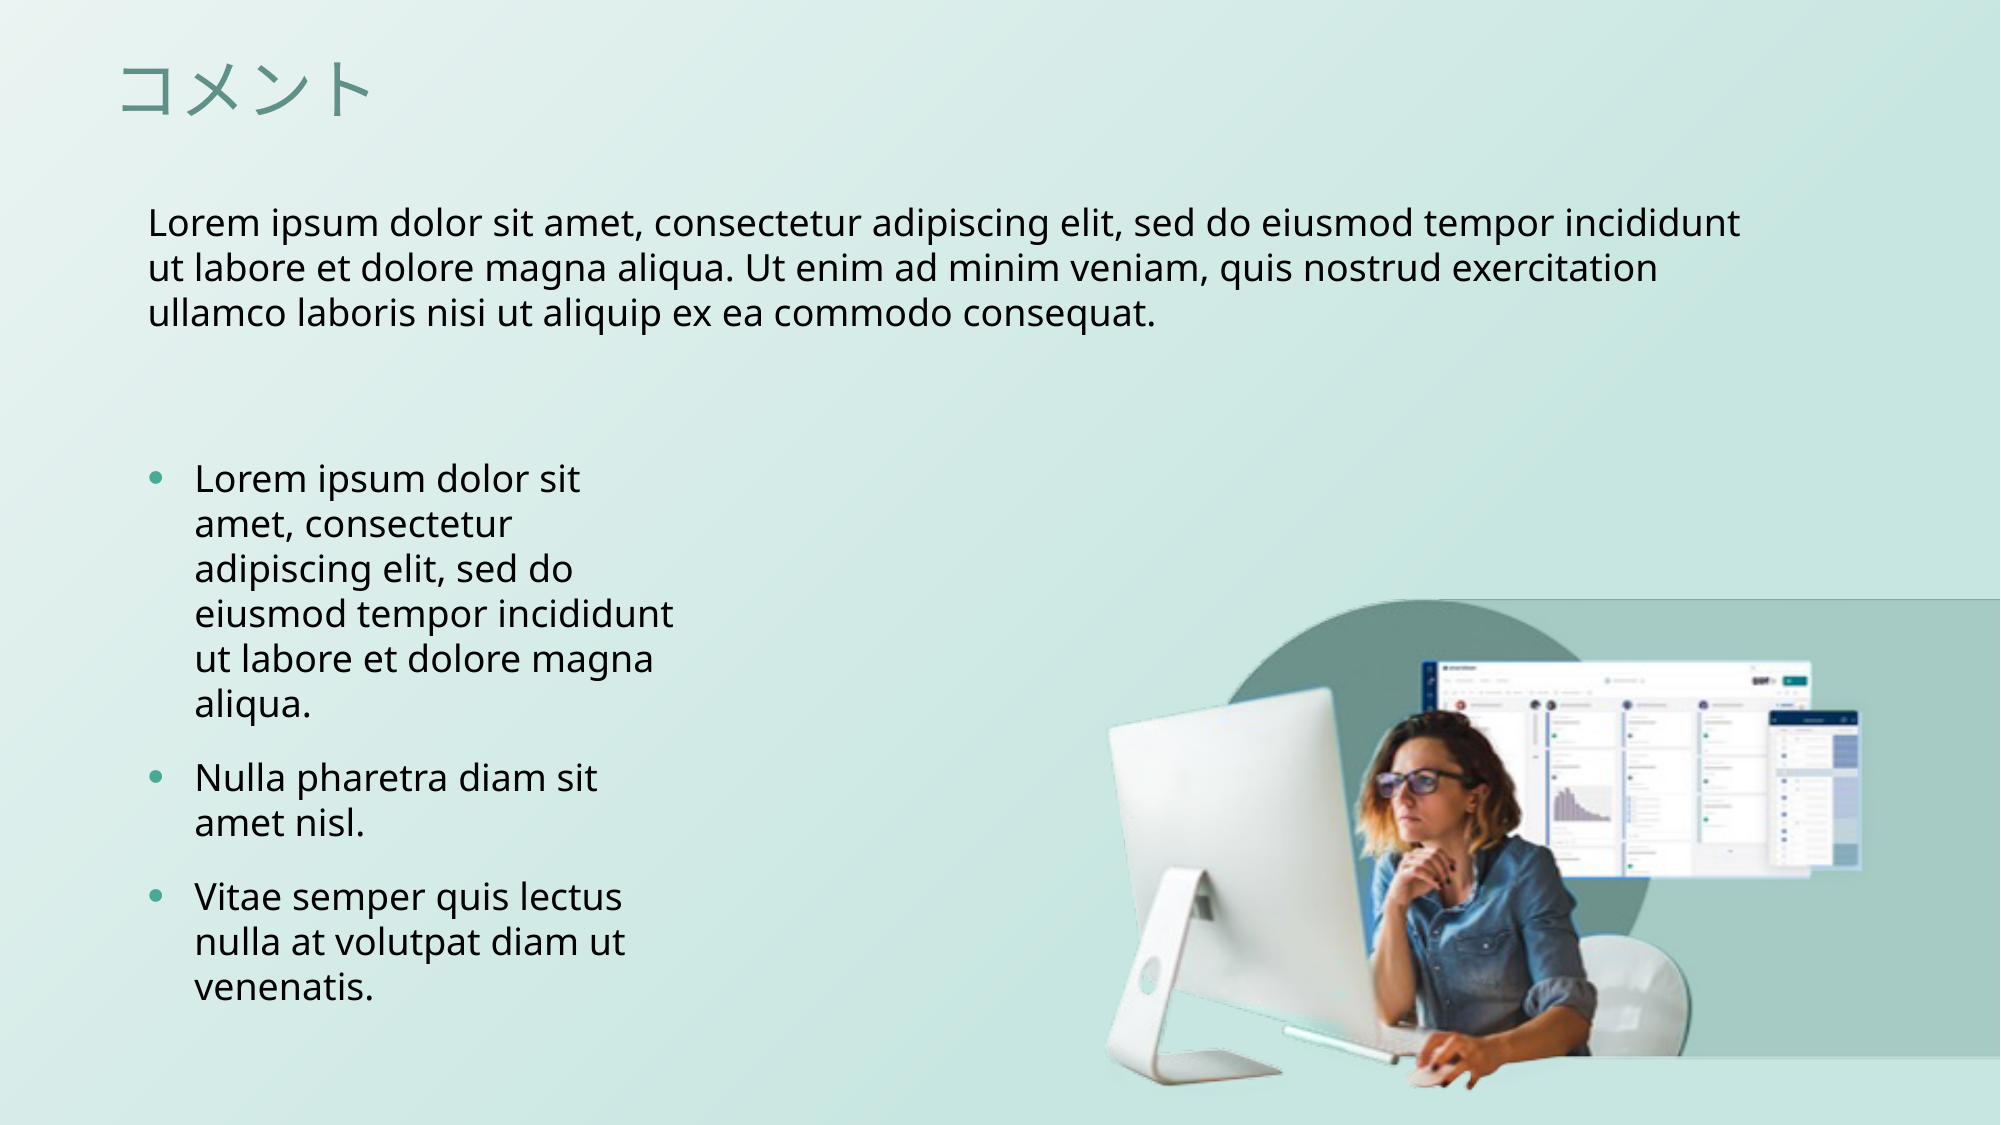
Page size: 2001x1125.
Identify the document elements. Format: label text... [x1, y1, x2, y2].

picture [1099, 598, 2000, 1101]
text_box Lorem ipsum dolor sit amet, consectetur adipiscing elit, sed do eiusmod tempor incididunt ut labore et dolore magna aliqua. Ut enim ad minim veniam, quis nostrud exercitation ullamco laboris nisi ut aliquip ex ea commodo consequat. [132, 191, 1788, 342]
text_box コメント [97, 40, 395, 136]
text_box Lorem ipsum dolor sit amet, consectetur adipiscing elit, sed do eiusmod tempor incididunt ut labore et dolore magna aliqua. Nulla pharetra diam sit amet nisl. Vitae semper quis lectus nulla at volutpat diam ut venenatis. [132, 447, 705, 1016]
